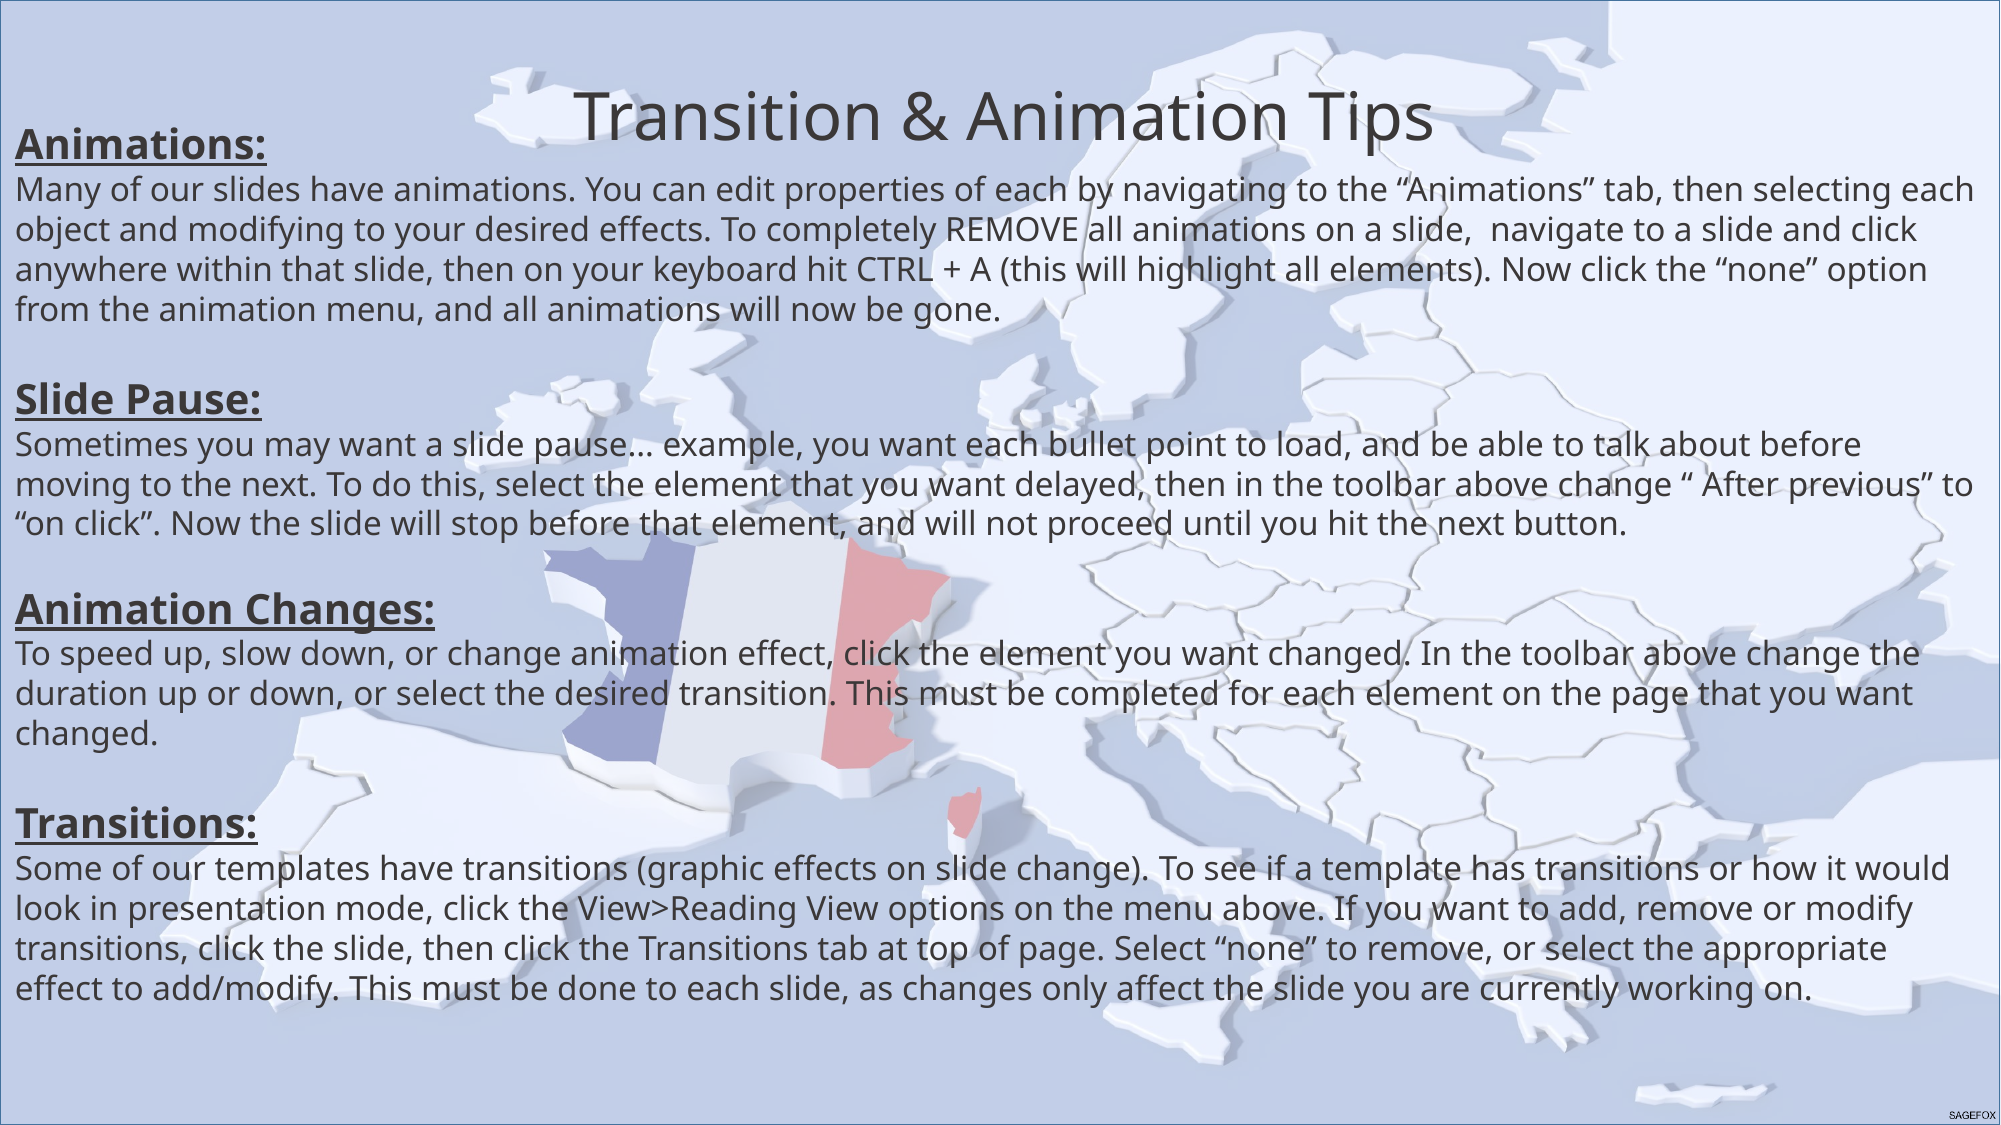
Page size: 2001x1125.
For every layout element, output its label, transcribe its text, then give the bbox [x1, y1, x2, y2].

text_box Animations: Many of our slides have animations. You can edit properties of each by navigating to the “Animations” tab, then selecting each object and modifying to your desired effects. To completely REMOVE all animations on a slide, navigate to a slide and click anywhere within that slide, then on your keyboard hit CTRL + A (this will highlight all elements). Now click the “none” option from the animation menu, and all animations will now be gone. Slide Pause: Sometimes you may want a slide pause… example, you want each bullet point to load, and be able to talk about before moving to the next. To do this, select the element that you want delayed, then in the toolbar above change “ After previous” to “on click”. Now the slide will stop before that element, and will not proceed until you hit the next button. Animation Changes: To speed up, slow down, or change animation effect, click the element you want changed. In the toolbar above change the duration up or down, or select the desired transition. This must be completed for each element on the page that you want changed. Transitions: Some of our templates have transitions (graphic effects on slide change). To see if a template has transitions or how it would look in presentation mode, click the View>Reading View options on the menu above. If you want to add, remove or modify transitions, click the slide, then click the Transitions tab at top of page. Select “none” to remove, or select the appropriate effect to add/modify. This must be done to each slide, as changes only affect the slide you are currently working on. [0, 0, 2000, 1125]
title Transition & Animation Tips [477, 59, 1532, 177]
